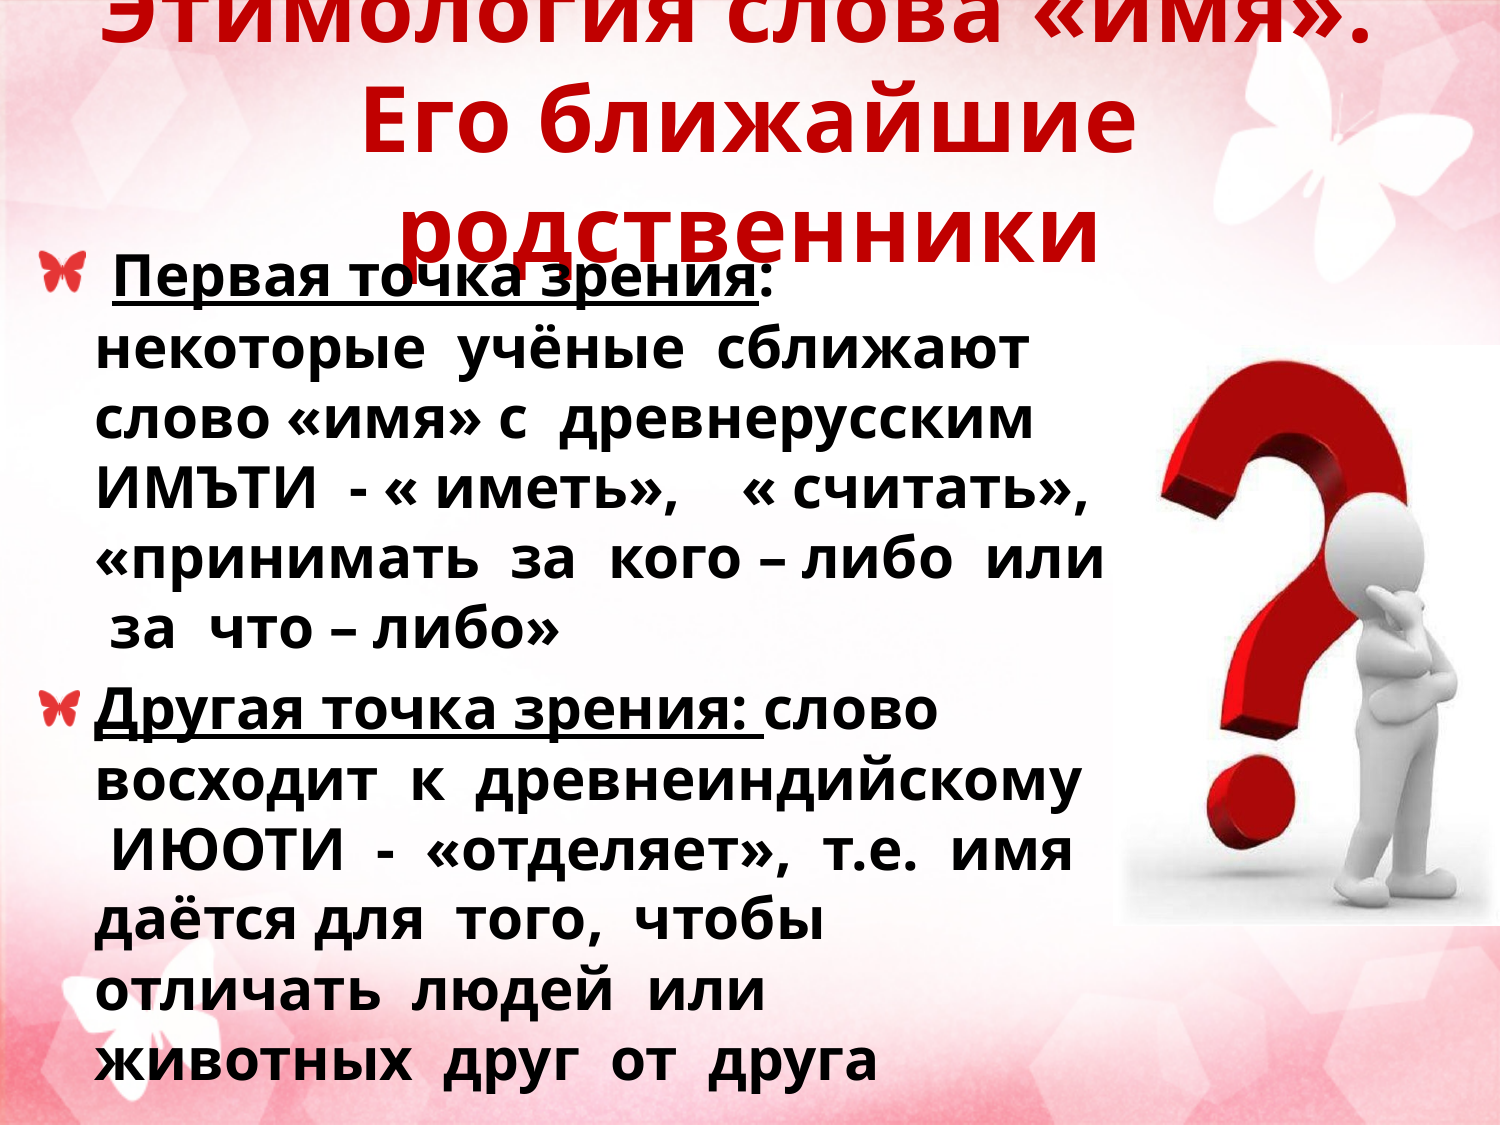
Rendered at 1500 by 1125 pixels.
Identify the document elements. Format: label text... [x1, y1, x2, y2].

picture [38, 246, 86, 294]
list Первая точка зрения: некоторые учёные сближают слово «имя» с древнерусским ИМЪТИ - « иметь», « считать», «принимать за кого – либо или за что – либо» Другая точка зрения: слово восходит к древнеиндийскому ИЮОТИ - «отделяет», т.е. имя даётся для того, чтобы отличать людей или животных друг от друга [23, 222, 1126, 1044]
picture [38, 686, 80, 728]
title Этимология слова «имя». Его ближайшие родственники [75, 0, 1425, 233]
picture [0, 0, 1500, 1125]
